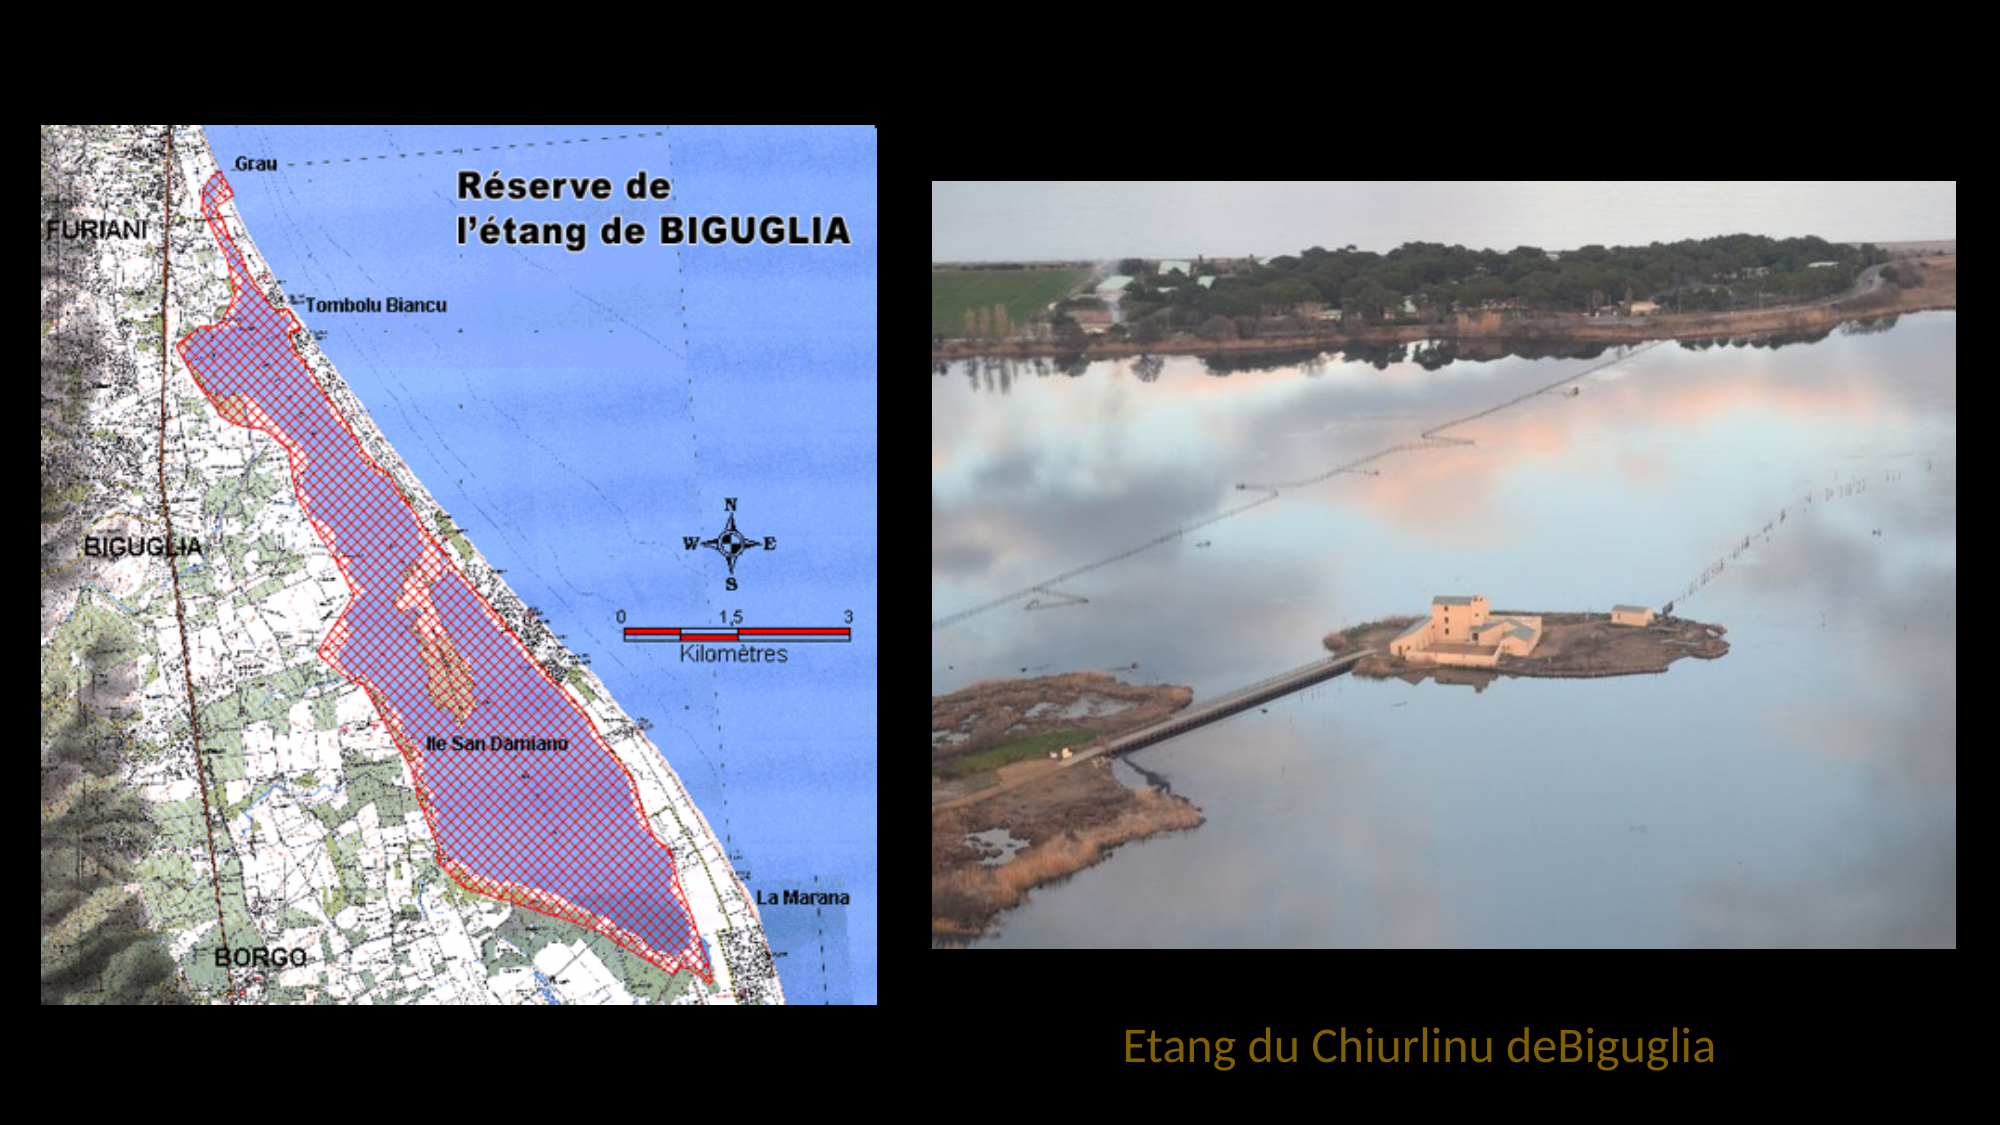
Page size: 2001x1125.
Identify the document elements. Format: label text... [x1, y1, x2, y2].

text_box Etang du Chiurlinu deBiguglia [1102, 1004, 1737, 1080]
picture [41, 125, 877, 1005]
picture [932, 181, 1956, 949]
